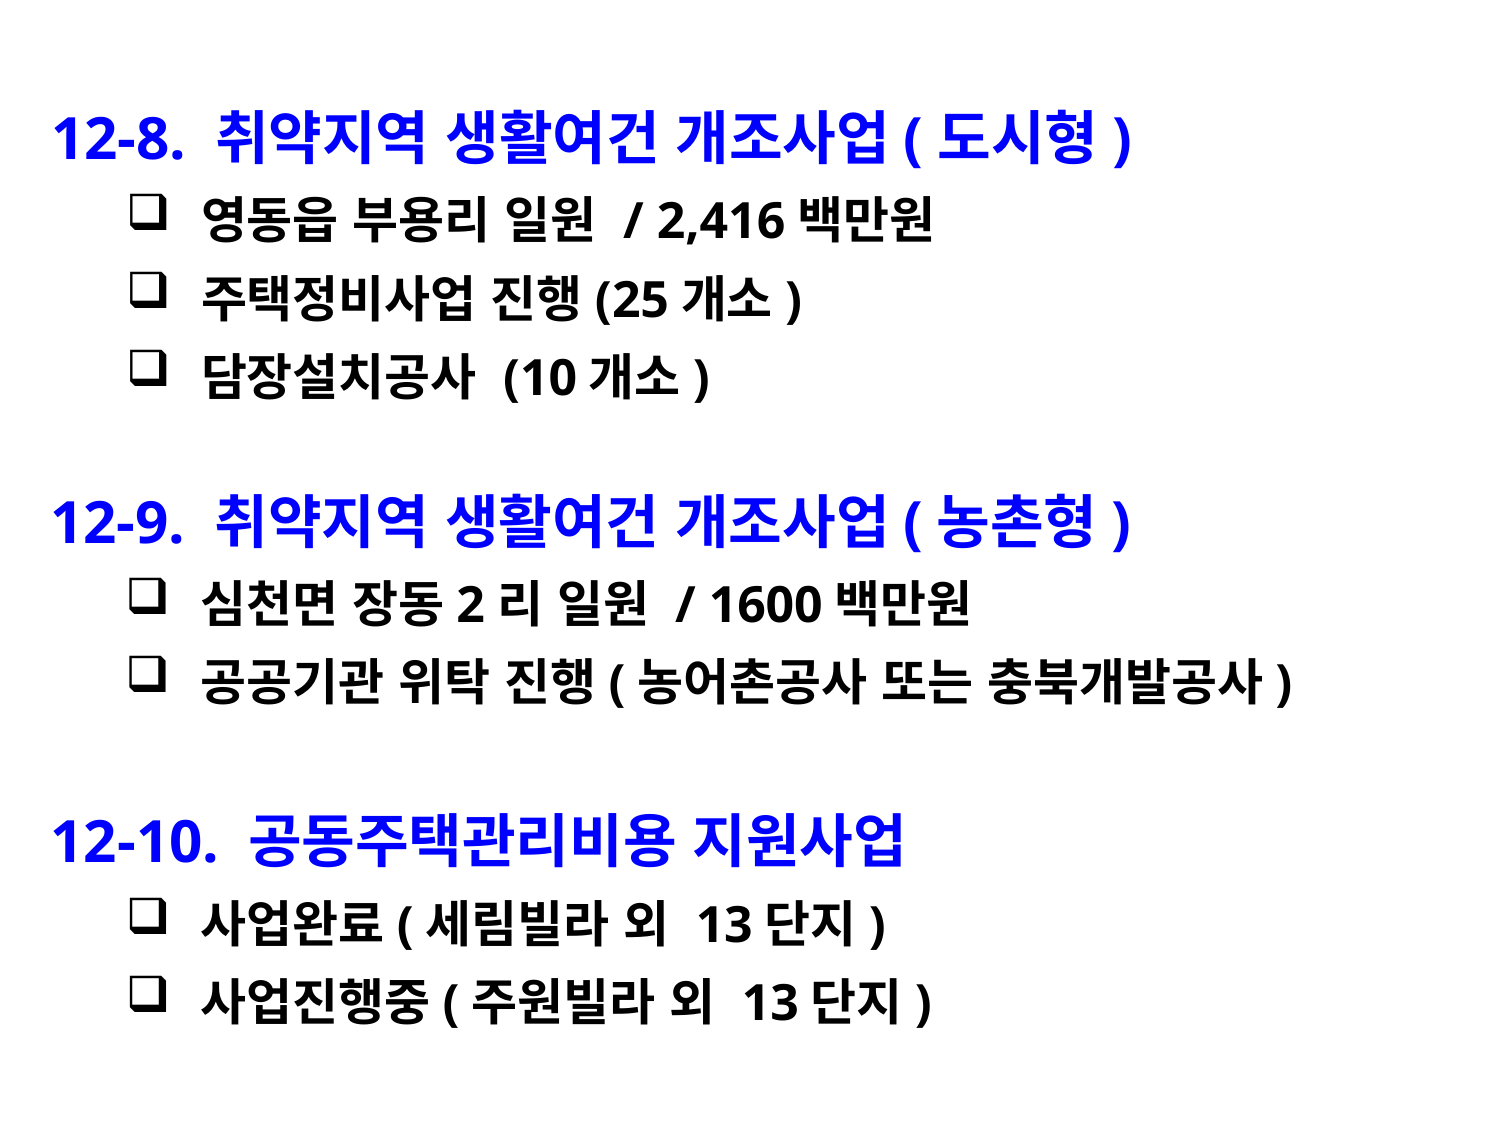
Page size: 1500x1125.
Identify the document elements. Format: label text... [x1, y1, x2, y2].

text_box 12-10. 공동주택관리비용 지원사업 사업완료(세림빌라 외 13단지) 사업진행중(주원빌라 외 13단지) [35, 761, 1477, 1055]
text_box 12-9. 취약지역 생활여건 개조사업(농촌형) 심천면 장동2리 일원 / 1600백만원 공공기관 위탁 진행(농어촌공사 또는 충북개발공사) [35, 442, 1465, 761]
text_box 12-8. 취약지역 생활여건 개조사업(도시형) 영동읍 부용리 일원 / 2,416백만원 주택정비사업 진행(25개소) 담장설치공사 (10개소) [35, 58, 1466, 413]
